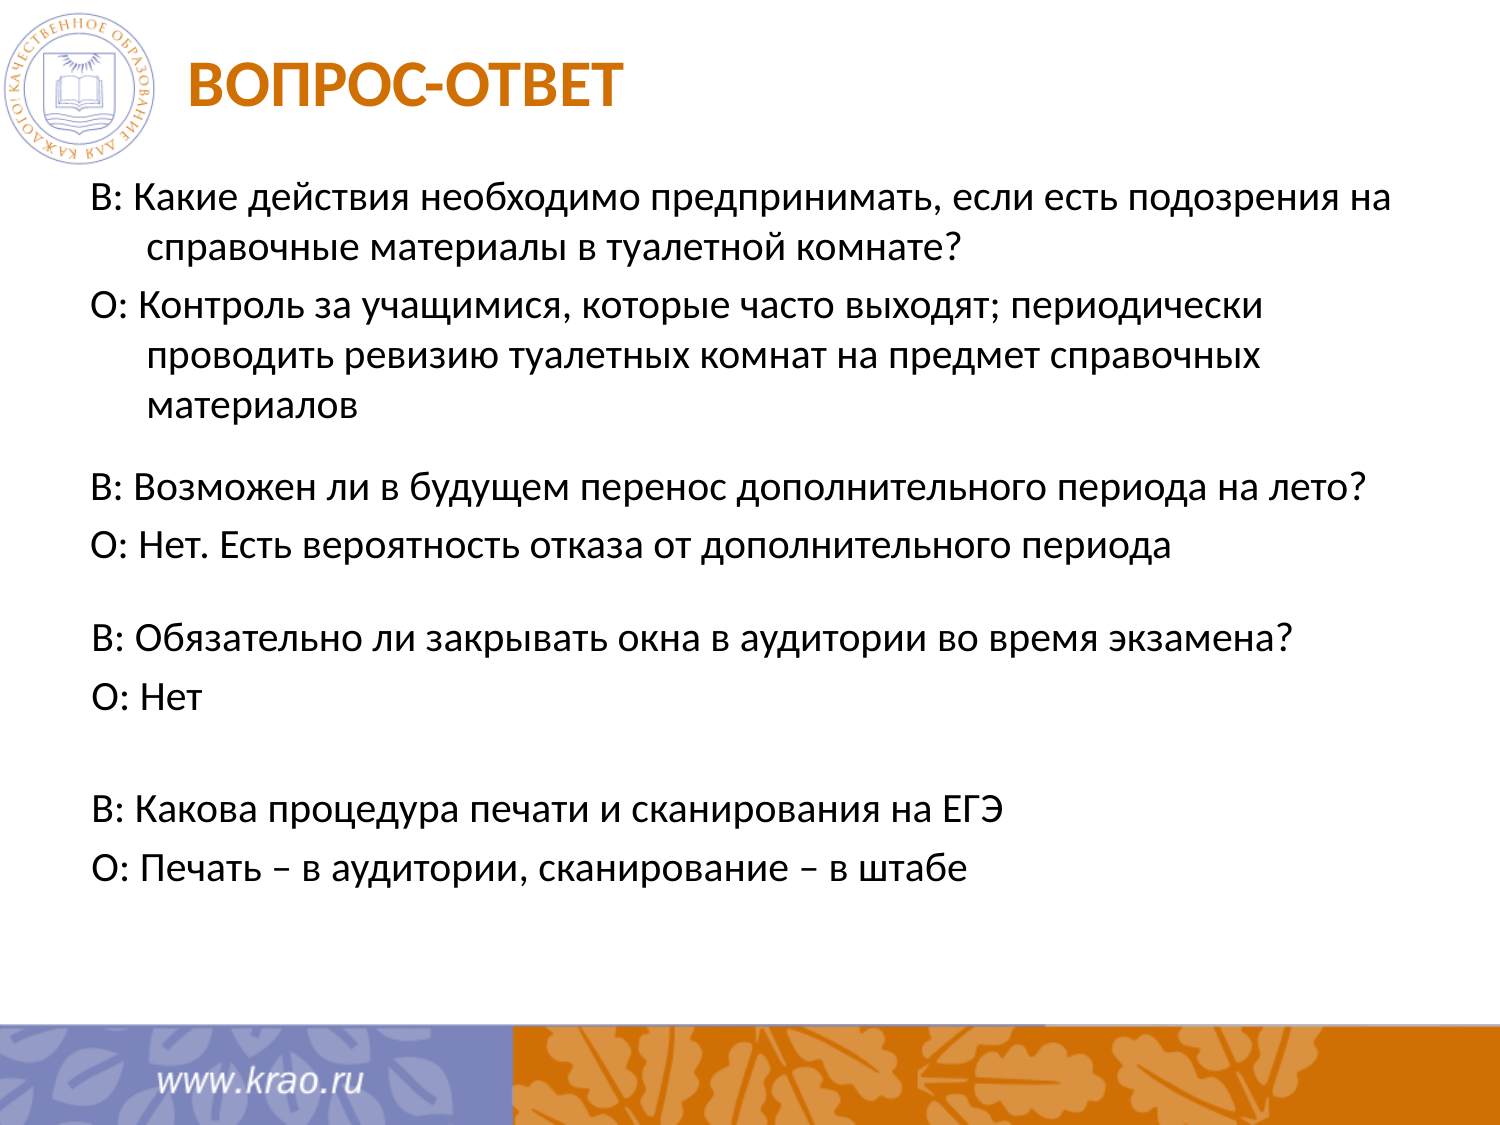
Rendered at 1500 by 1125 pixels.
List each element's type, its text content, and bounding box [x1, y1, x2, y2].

text_box В: Обязательно ли закрывать окна в аудитории во время экзамена? О: Нет [76, 602, 1427, 739]
text_box В: Какова процедура печати и сканирования на ЕГЭ О: Печать – в аудитории, сканирование – в штабе [76, 773, 1427, 960]
picture [0, 1024, 1500, 1125]
title Вопрос-ответ [172, 9, 1404, 152]
text_box В: Возможен ли в будущем перенос дополнительного периода на лето? О: Нет. Есть вероятность отказа от дополнительного периода [74, 451, 1425, 595]
list В: Какие действия необходимо предпринимать, если есть подозрения на справочные материалы в туалетной комнате? О: Контроль за учащимися, которые часто выходят; периодически проводить ревизию туалетных комнат на предмет справочных материалов [74, 160, 1426, 433]
picture [0, 0, 168, 170]
